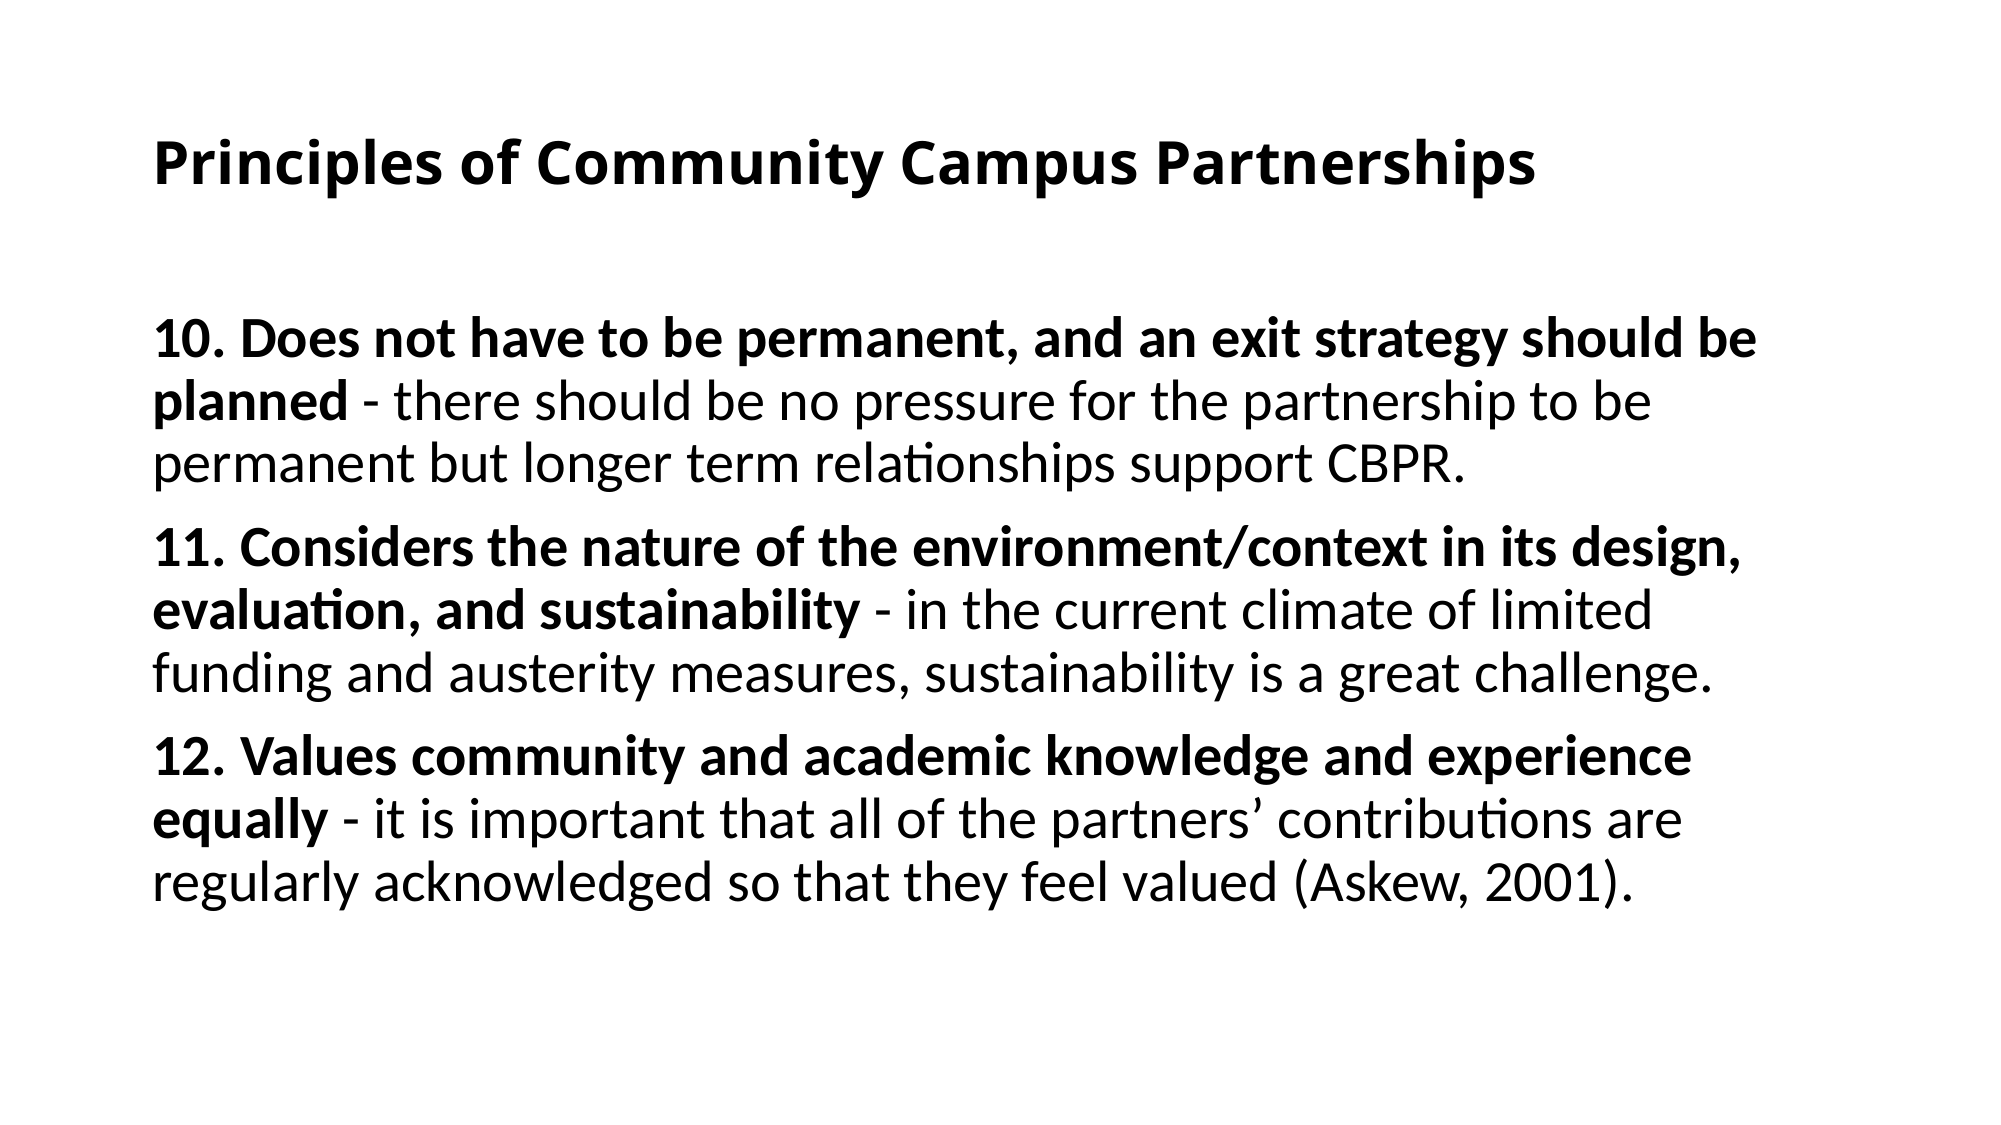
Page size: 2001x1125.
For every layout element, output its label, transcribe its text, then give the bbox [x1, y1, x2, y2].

title Principles of Community Campus Partnerships [137, 59, 1863, 278]
list 10. Does not have to be permanent, and an exit strategy should be planned - there should be no pressure for the partnership to be permanent but longer term relationships support CBPR. 11. Considers the nature of the environment/context in its design, evaluation, and sustainability - in the current climate of limited funding and austerity measures, sustainability is a great challenge. 12. Values community and academic knowledge and experience equally - it is important that all of the partners’ contributions are regularly acknowledged so that they feel valued (Askew, 2001). [137, 299, 1863, 1014]
